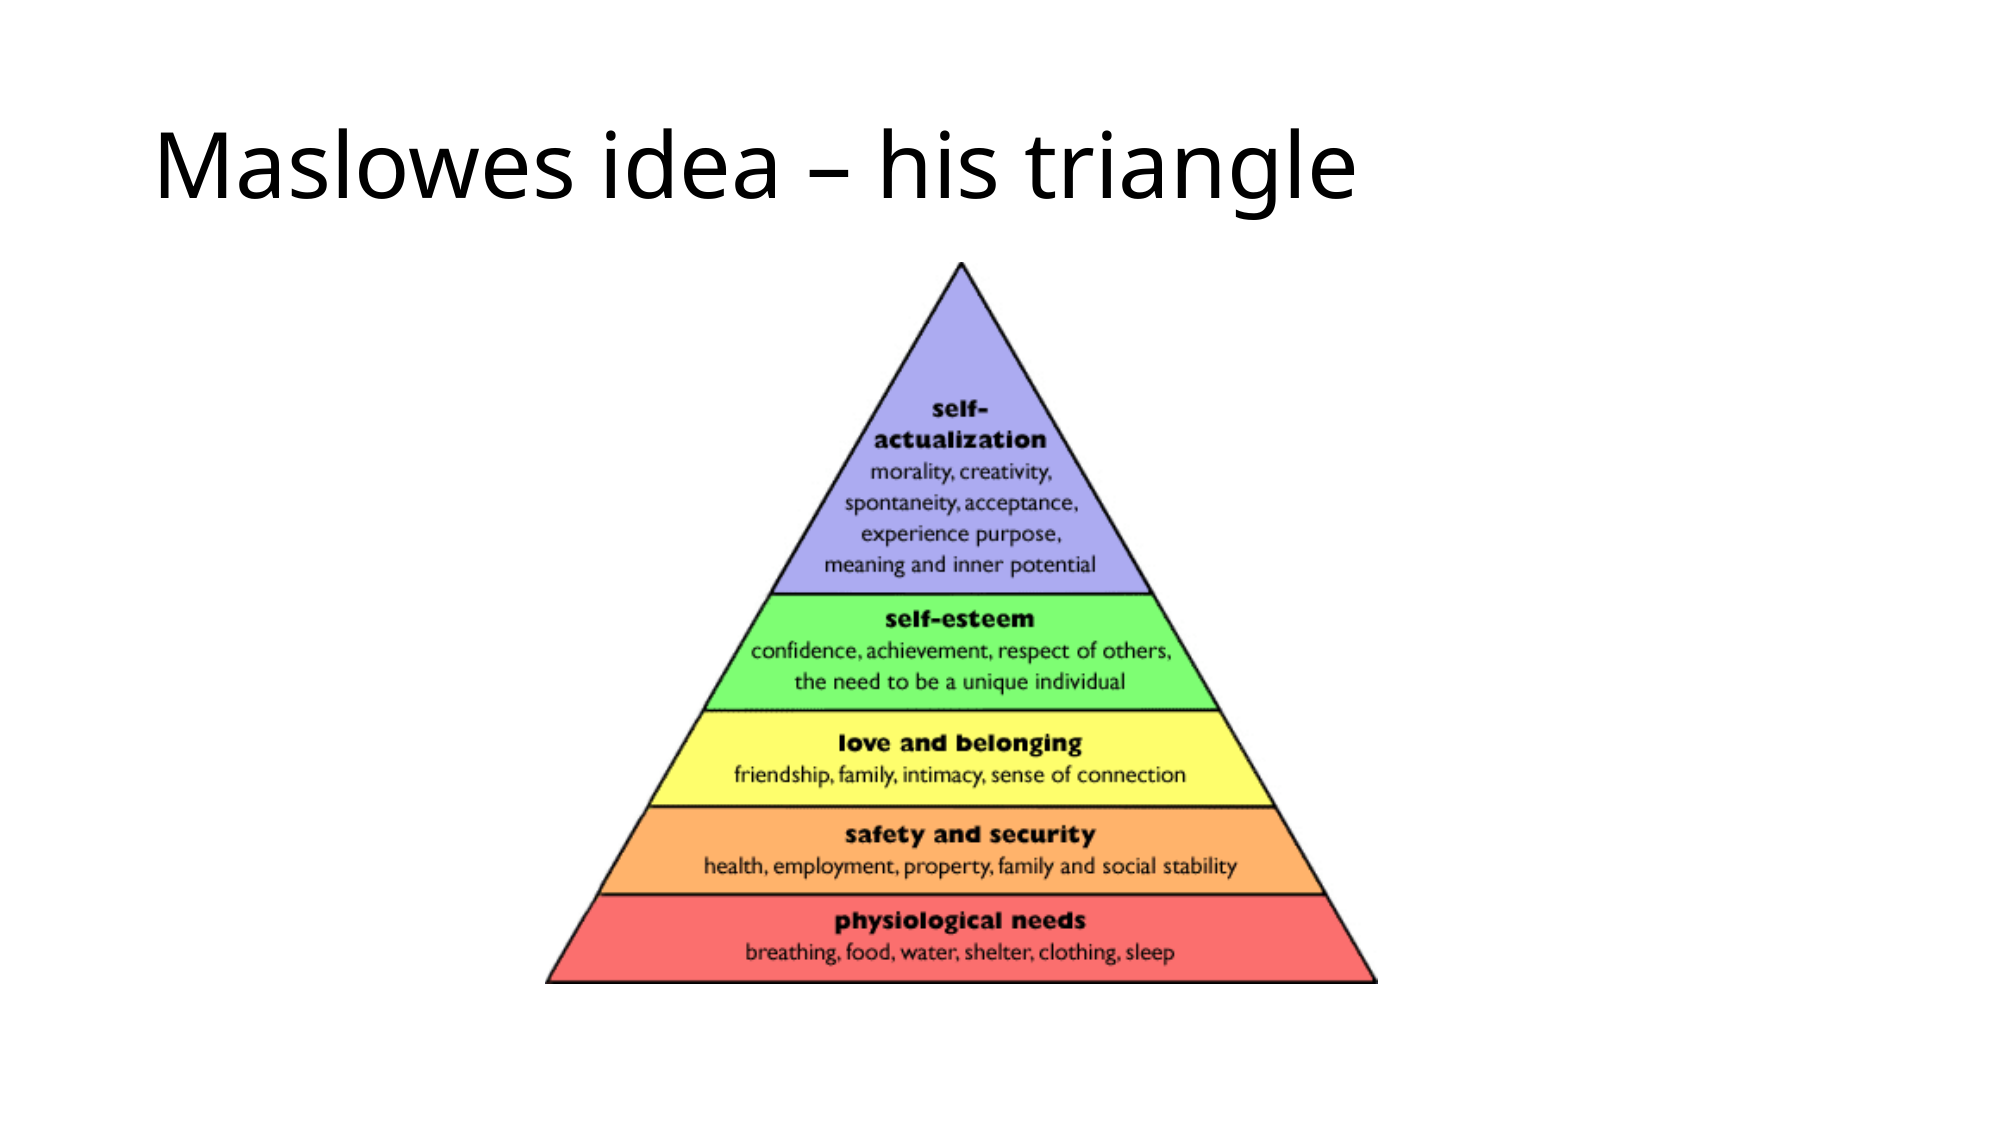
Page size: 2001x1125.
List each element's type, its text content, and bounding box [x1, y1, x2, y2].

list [545, 261, 1378, 984]
title Maslowes idea – his triangle [137, 59, 1863, 278]
